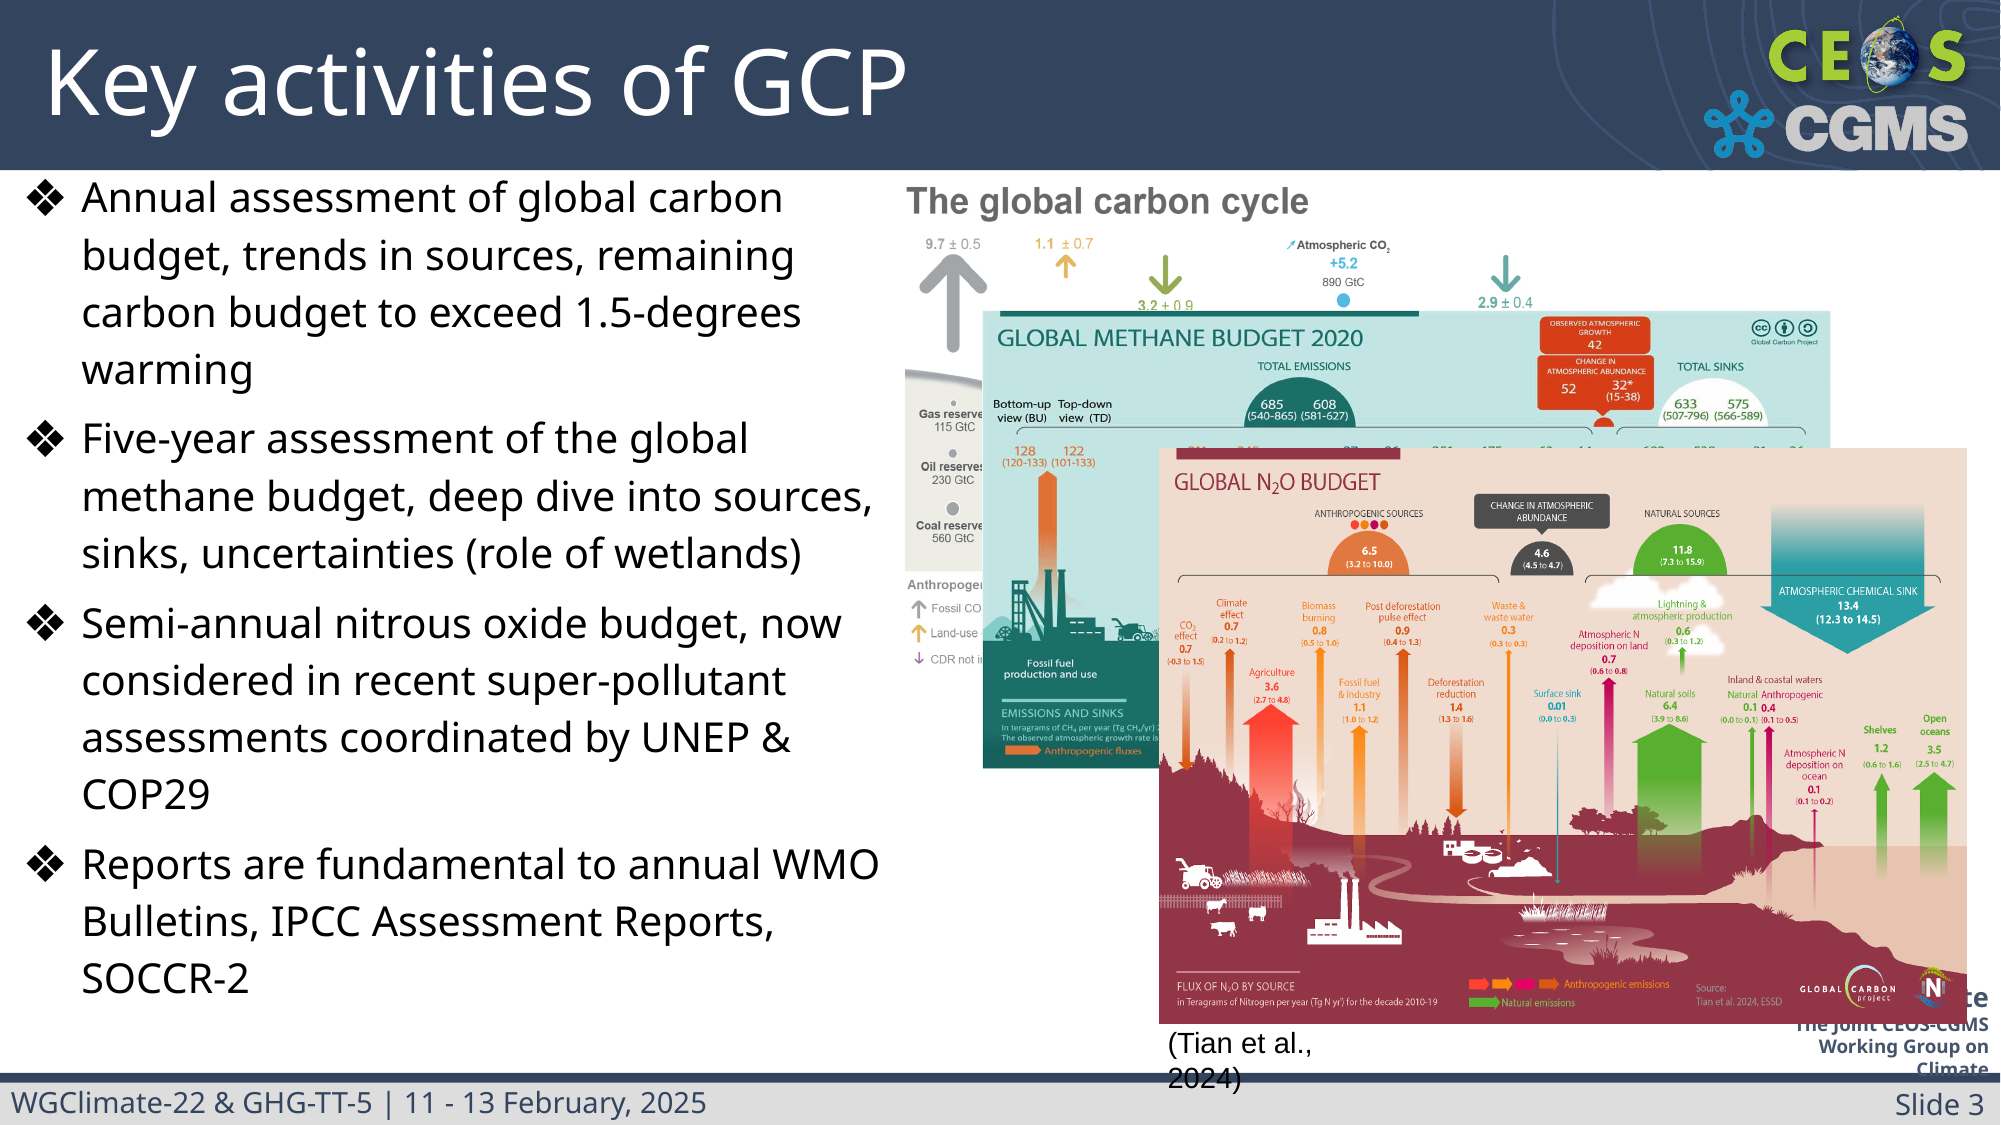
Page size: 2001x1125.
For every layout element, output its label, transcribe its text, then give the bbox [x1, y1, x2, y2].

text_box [1152, 448, 1967, 1065]
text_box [899, 177, 1690, 680]
text_box Annual assessment of global carbon budget, trends in sources, remaining carbon budget to exceed 1.5-degrees warming Five-year assessment of the global methane budget, deep dive into sources, sinks, uncertainties (role of wetlands) Semi-annual nitrous oxide budget, now considered in recent super-pollutant assessments coordinated by UNEP & COP29 Reports are fundamental to annual WMO Bulletins, IPCC Assessment Reports, SOCCR-2 [0, 156, 900, 1064]
title Key activities of GCP [28, 28, 1569, 157]
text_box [982, 310, 1941, 815]
picture [1659, 15, 2001, 204]
